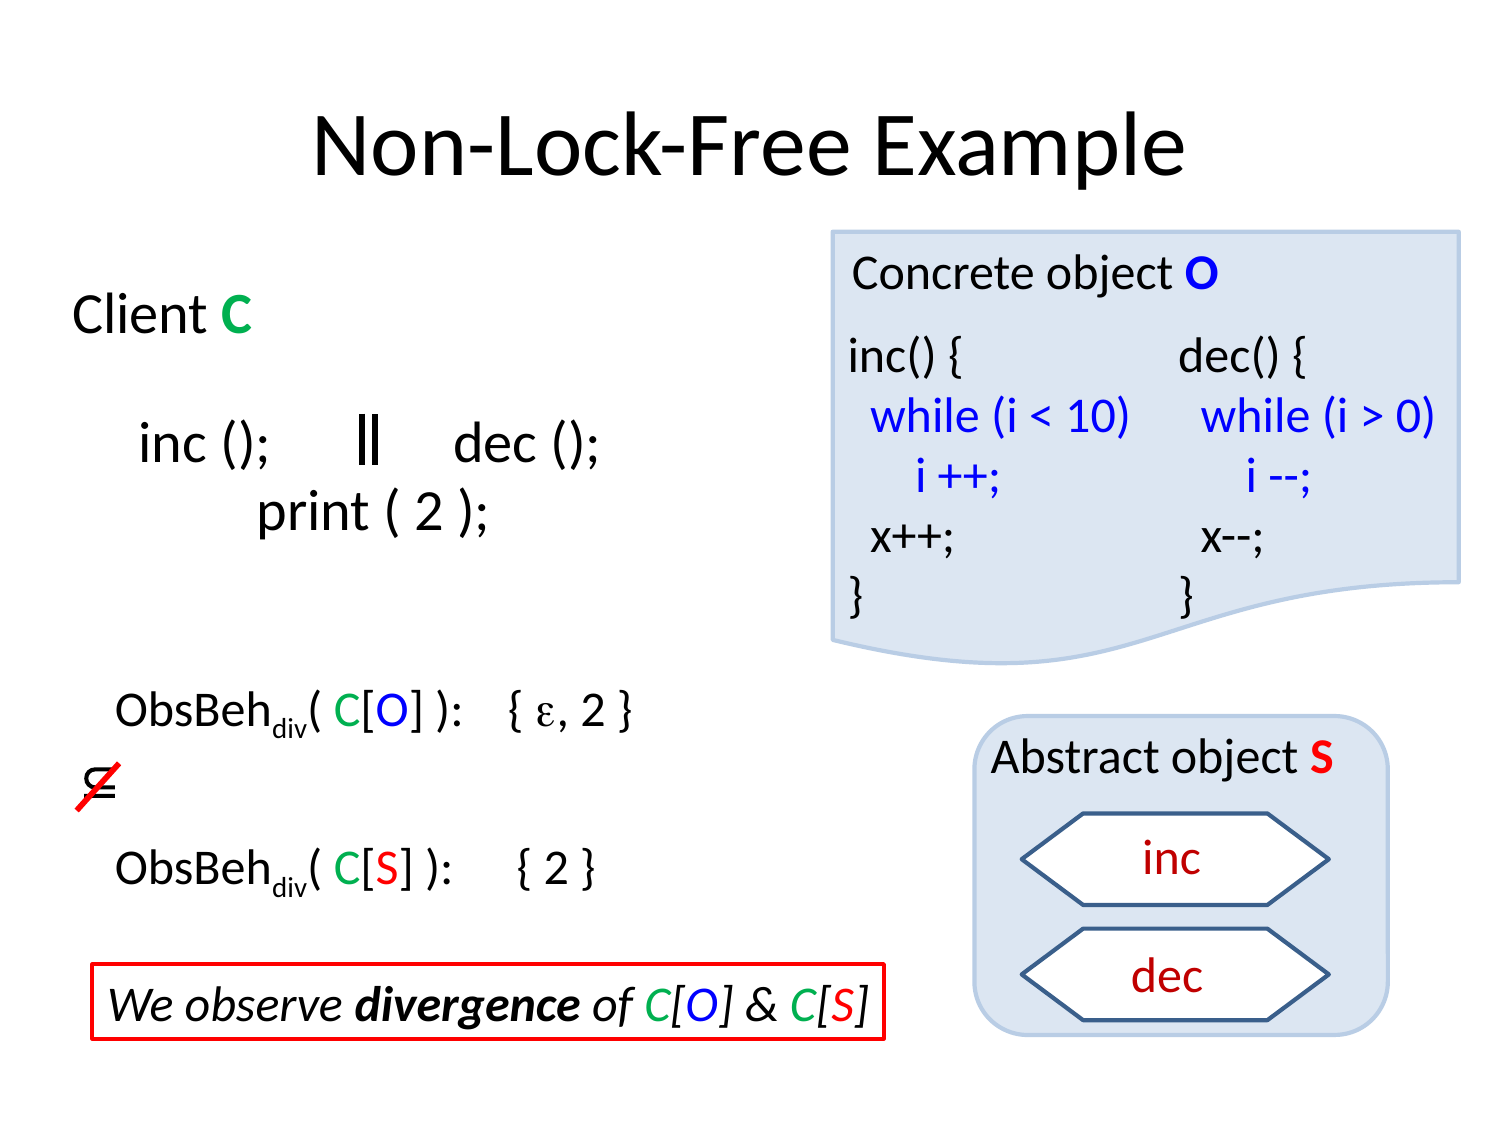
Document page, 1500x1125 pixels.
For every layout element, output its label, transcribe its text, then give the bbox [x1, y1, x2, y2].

title Non-Lock-Free Example [75, 45, 1425, 233]
text_box Client C [53, 278, 306, 350]
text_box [100, 826, 771, 904]
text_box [100, 668, 763, 745]
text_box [832, 231, 1459, 670]
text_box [123, 396, 684, 551]
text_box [974, 715, 1389, 1036]
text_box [64, 739, 148, 816]
text_box We observe divergence of C[O] & C[S] [92, 964, 884, 1039]
